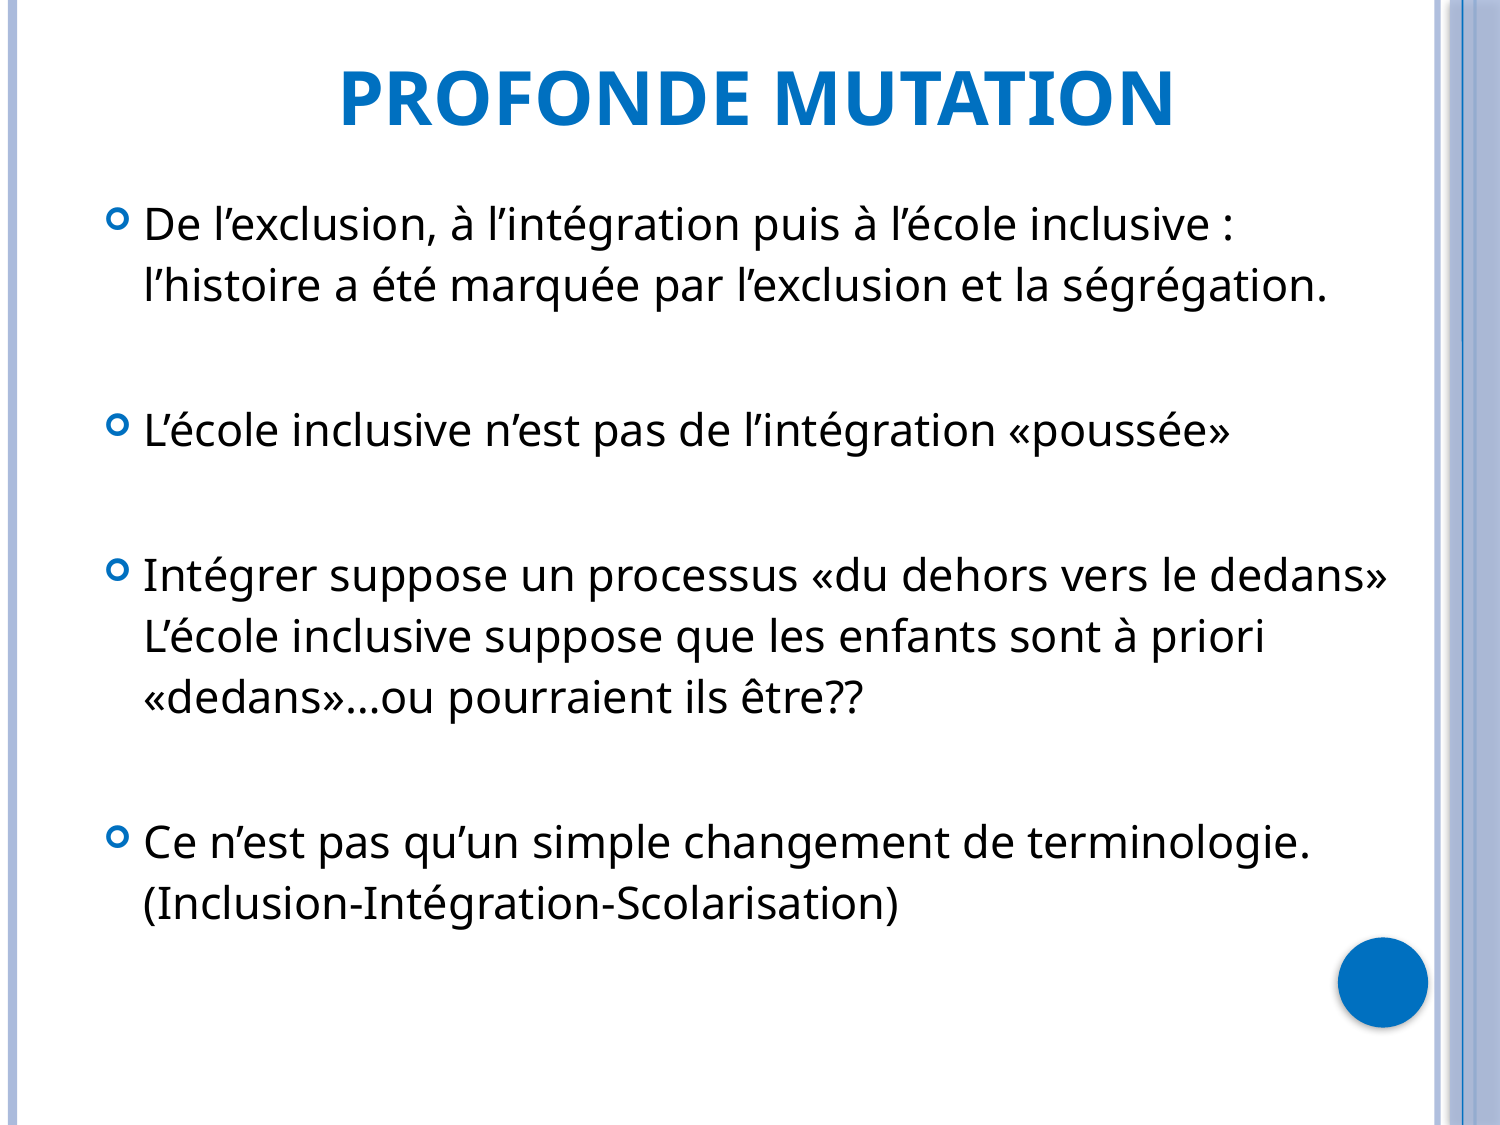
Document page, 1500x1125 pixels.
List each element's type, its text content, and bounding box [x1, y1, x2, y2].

text_box Profonde mutation [88, 42, 1427, 256]
list De l’exclusion, à l’intégration puis à l’école inclusive : l’histoire a été marquée par l’exclusion et la ségrégation. L’école inclusive n’est pas de l’intégration «poussée» Intégrer suppose un processus «du dehors vers le dedans» L’école inclusive suppose que les enfants sont à priori «dedans»…ou pourraient ils être?? Ce n’est pas qu’un simple changement de terminologie.(Inclusion-Intégration-Scolarisation) [88, 256, 1412, 1000]
